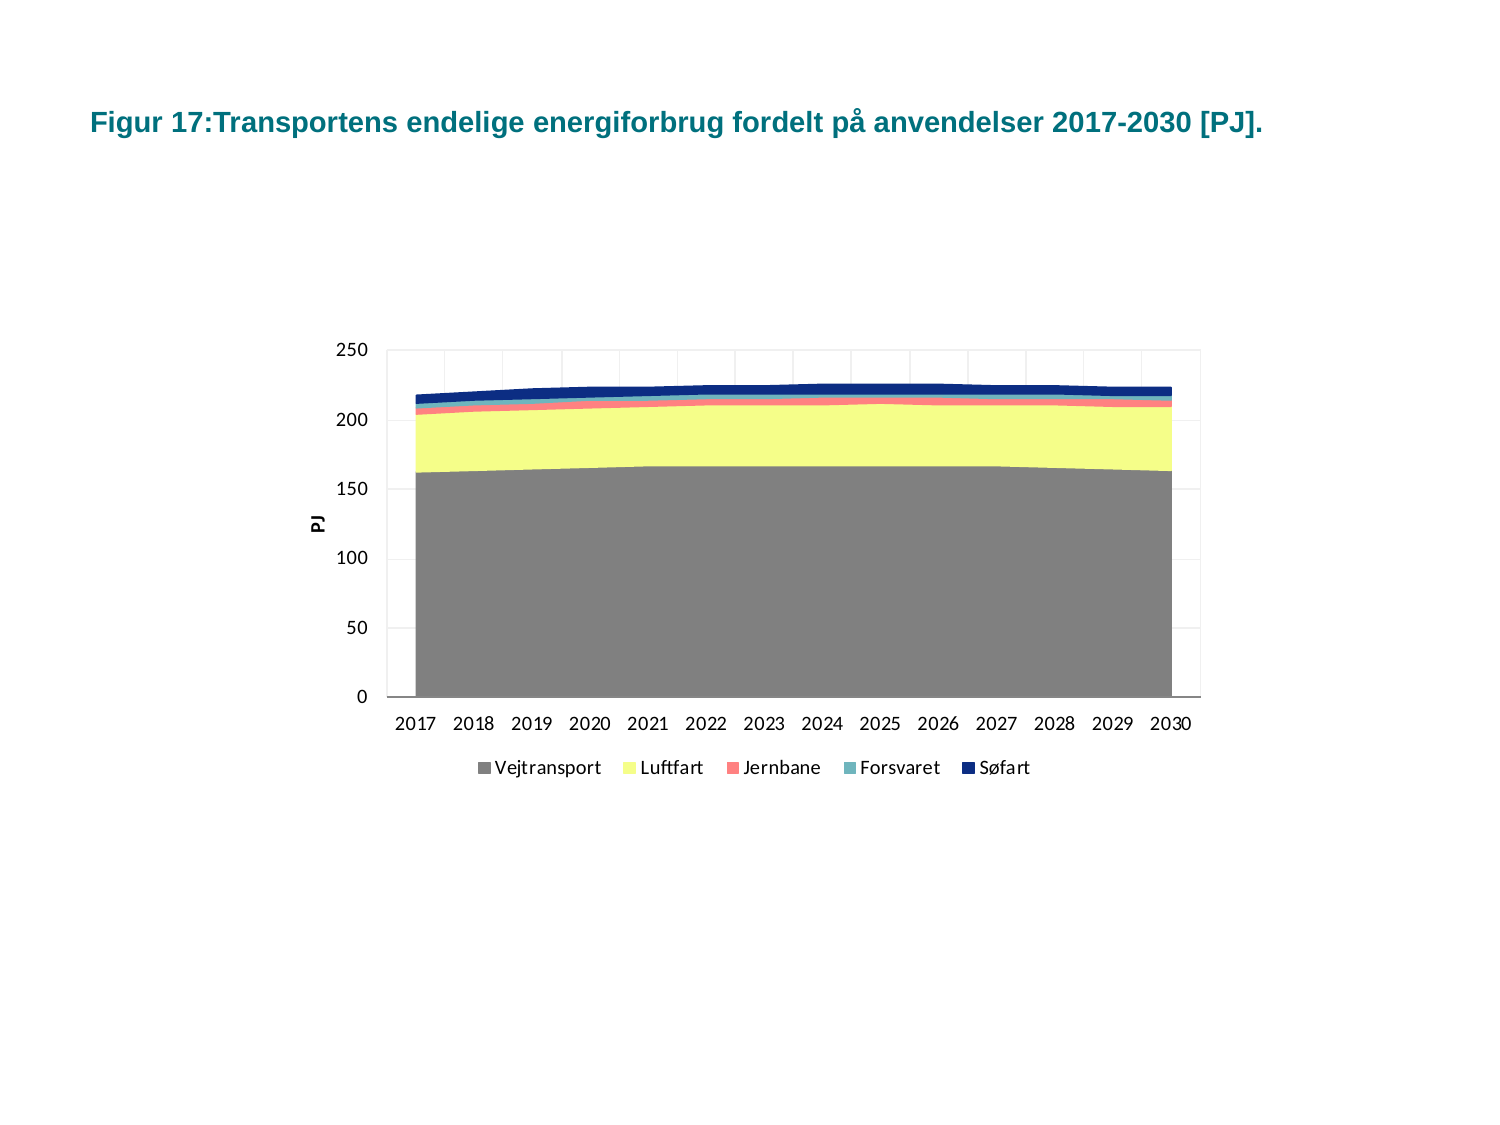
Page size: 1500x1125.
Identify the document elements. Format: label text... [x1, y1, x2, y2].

title Figur 17:Transportens endelige energiforbrug fordelt på anvendelser 2017-2030 [PJ]. [75, 45, 1425, 233]
picture [277, 327, 1223, 798]
